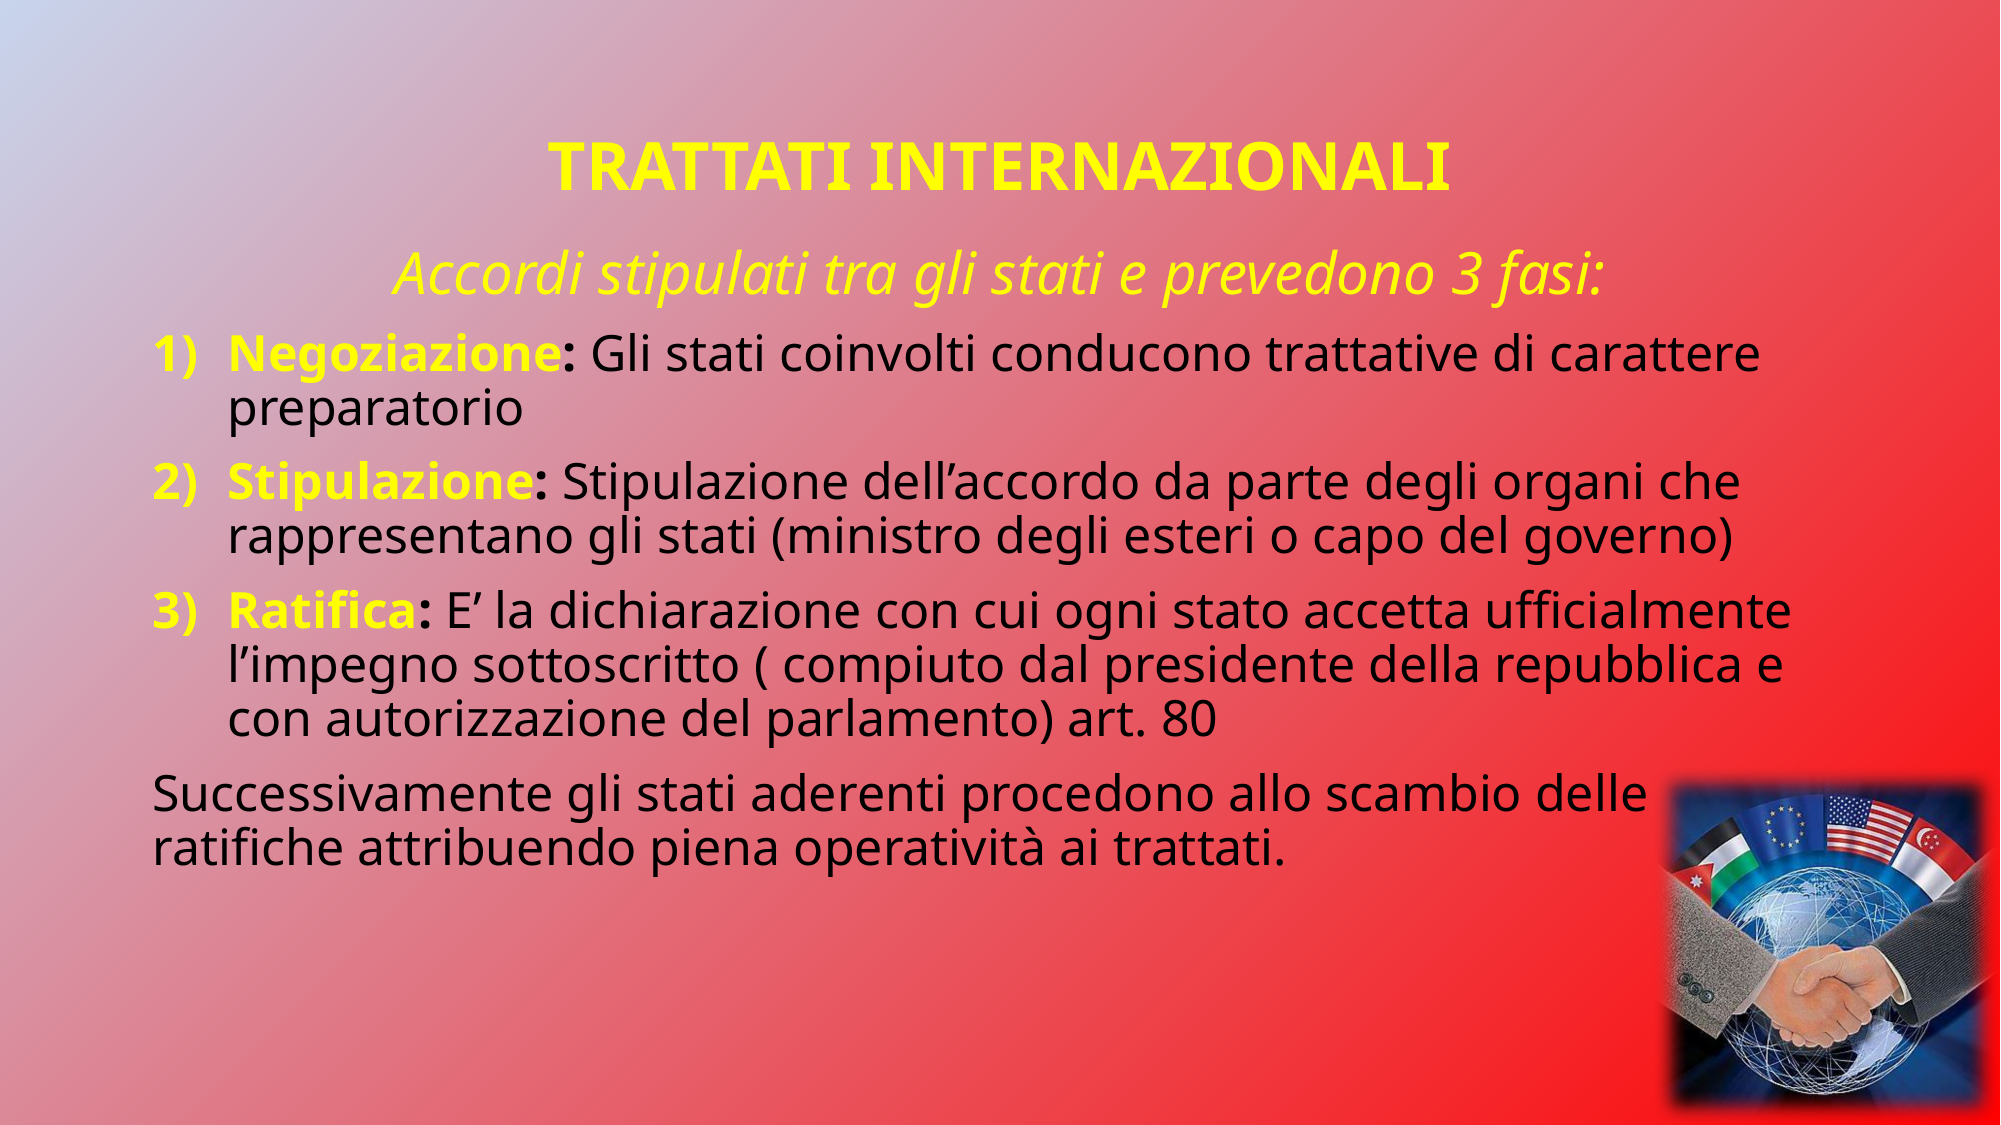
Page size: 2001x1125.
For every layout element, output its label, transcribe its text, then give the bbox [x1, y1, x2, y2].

title TRATTATI INTERNAZIONALI [137, 59, 1863, 236]
list Accordi stipulati tra gli stati e prevedono 3 fasi: Negoziazione: Gli stati coinvolti conducono trattative di carattere preparatorio Stipulazione: Stipulazione dell’accordo da parte degli organi che rappresentano gli stati (ministro degli esteri o capo del governo) Ratifica: E’ la dichiarazione con cui ogni stato accetta ufficialmente l’impegno sottoscritto ( compiuto dal presidente della repubblica e con autorizzazione del parlamento) art. 80 Successivamente gli stati aderenti procedono allo scambio delle ratifiche attribuendo piena operatività ai trattati. [137, 236, 1863, 1014]
picture [1652, 766, 2000, 1125]
